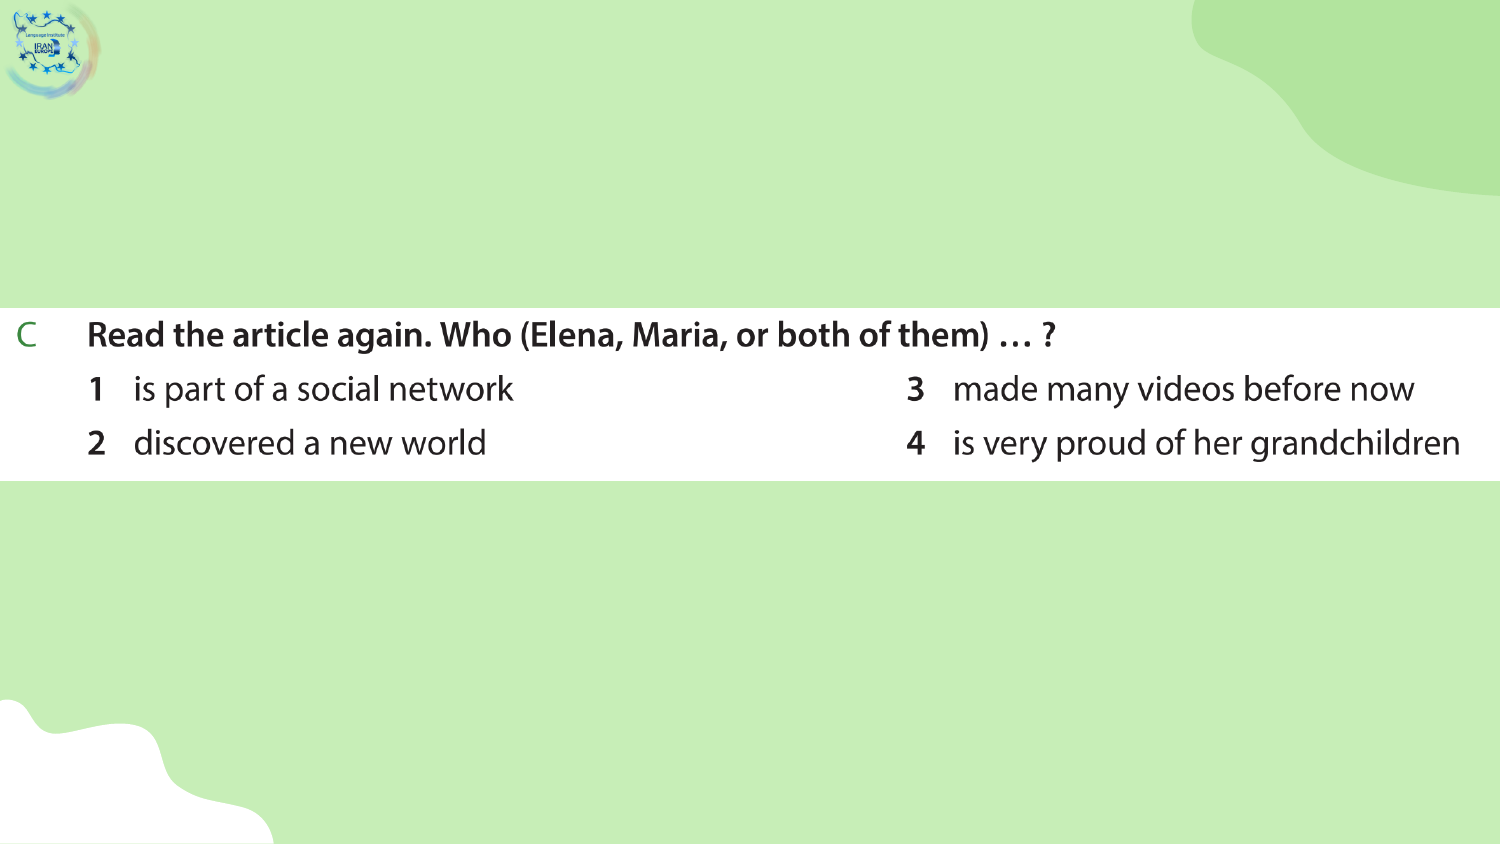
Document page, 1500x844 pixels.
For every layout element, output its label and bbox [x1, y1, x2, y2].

picture [0, 308, 1500, 481]
picture [0, 0, 106, 103]
